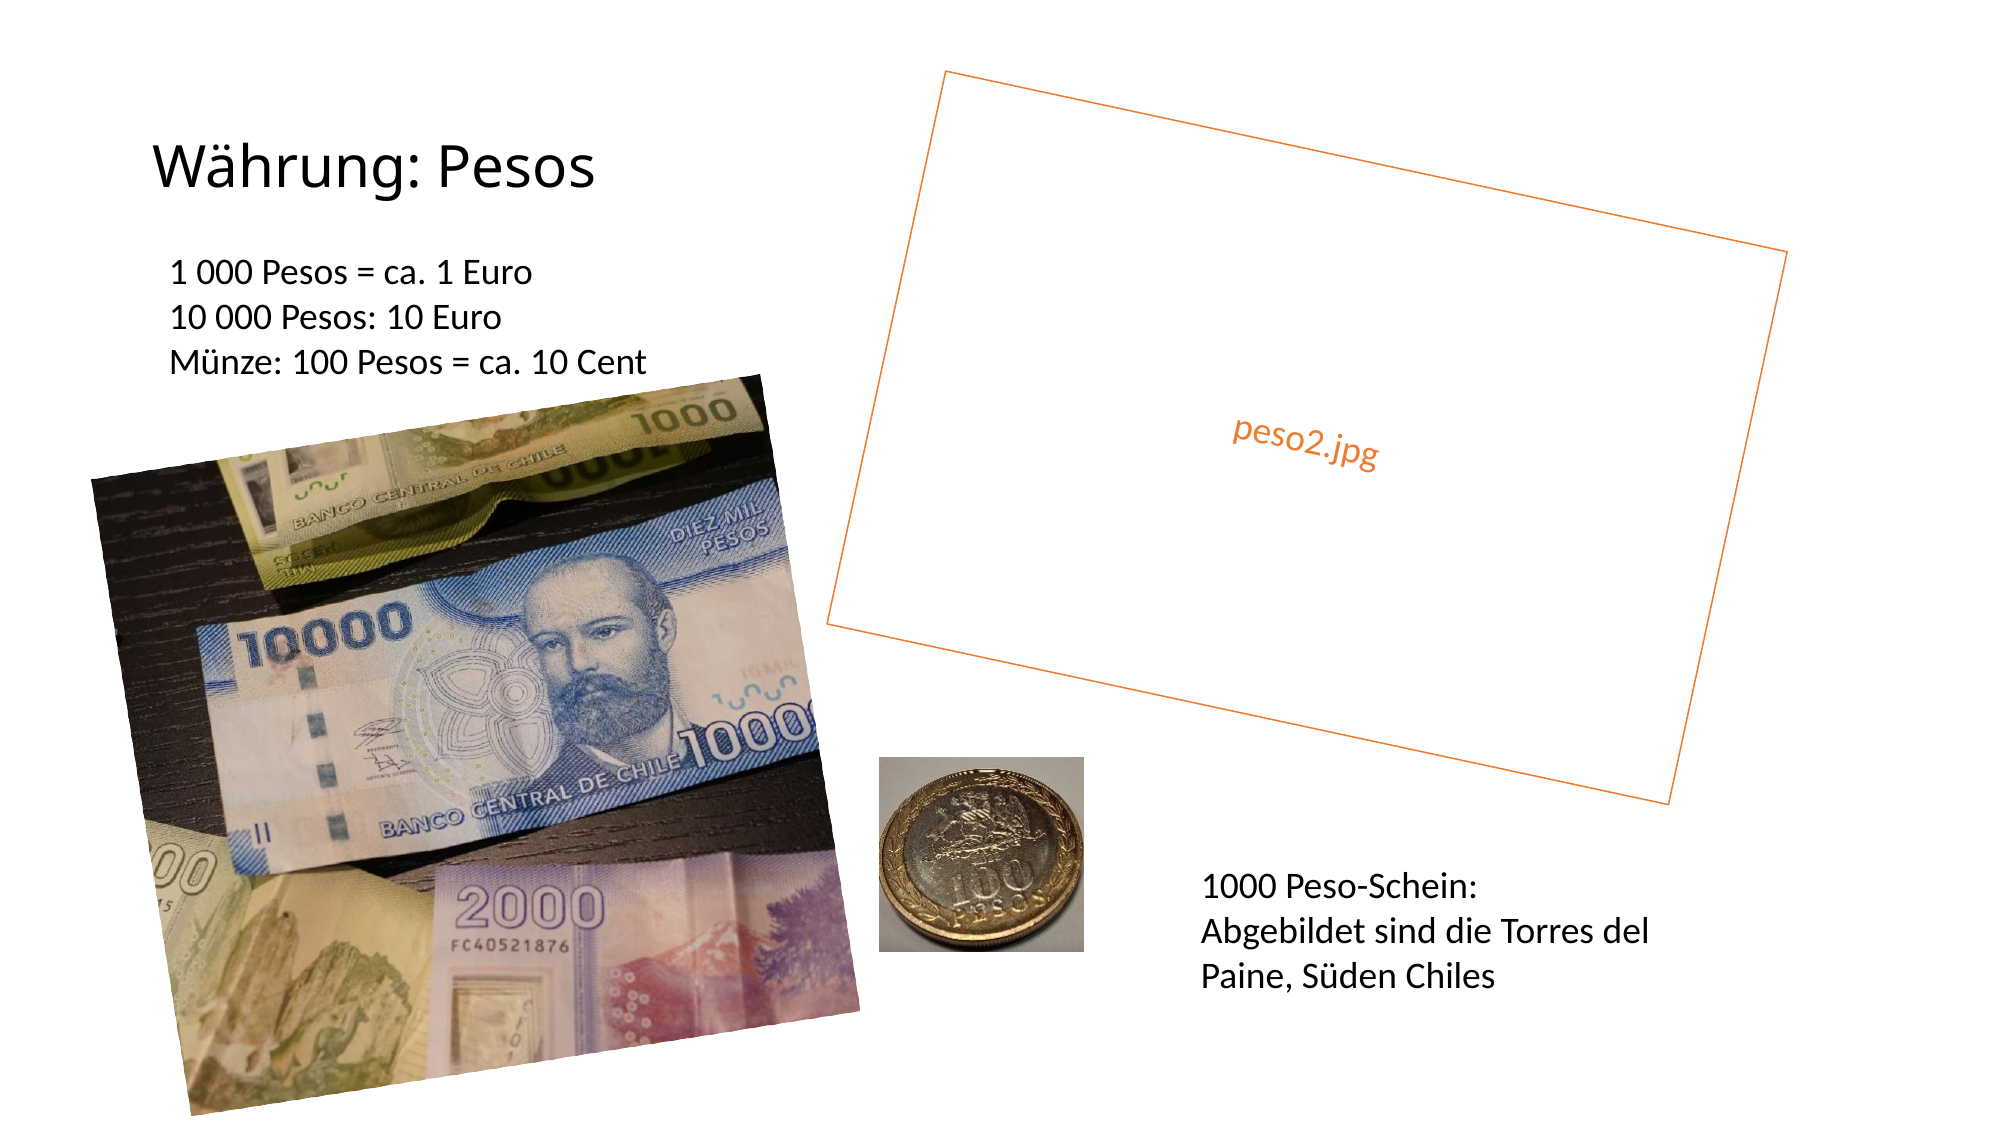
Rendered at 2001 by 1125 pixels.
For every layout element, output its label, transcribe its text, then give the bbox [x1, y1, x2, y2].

picture [92, 390, 860, 1116]
title Währung: Pesos [137, 59, 1863, 278]
text_box 1000 Peso-Schein: Abgebildet sind die Torres del Paine, Süden Chiles [1186, 853, 1752, 1004]
picture [879, 757, 1084, 952]
text_box 1 000 Pesos = ca. 1 Euro 10 000 Pesos: 10 Euro Münze: 100 Pesos = ca. 10 Cent [153, 239, 796, 390]
text_box peso2.jpg [827, 71, 1788, 805]
